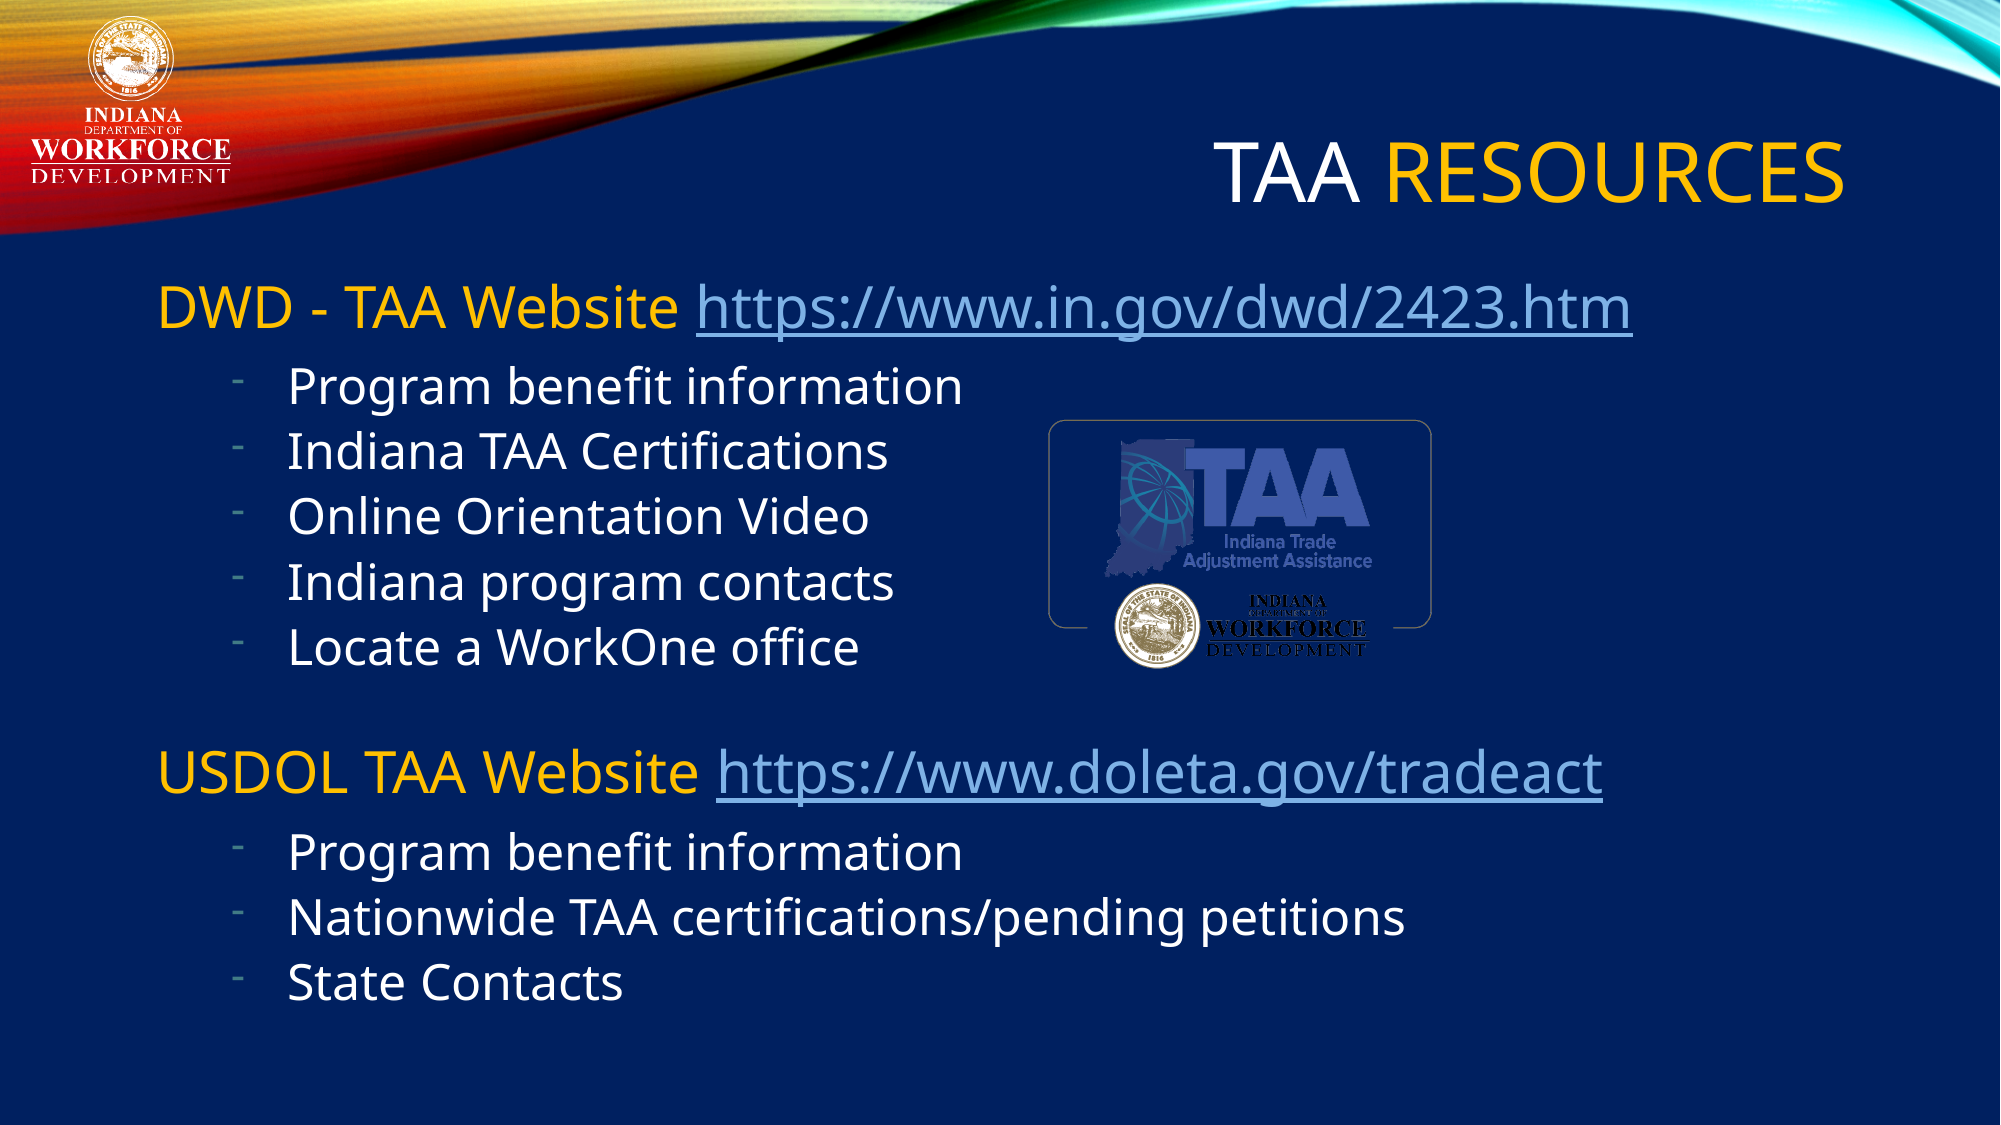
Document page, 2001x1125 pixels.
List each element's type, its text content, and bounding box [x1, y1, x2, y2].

picture [1047, 419, 1432, 669]
title TAA resources [450, 63, 1863, 207]
text_box DWD - TAA Website https://www.in.gov/dwd/2423.htm Program benefit information Indiana TAA Certifications Online Orientation Video Indiana program contacts Locate a WorkOne office USDOL TAA Website https://www.doleta.gov/tradeact Program benefit information Nationwide TAA certifications/pending petitions State Contacts [141, 207, 2000, 1125]
picture [0, 0, 2000, 237]
